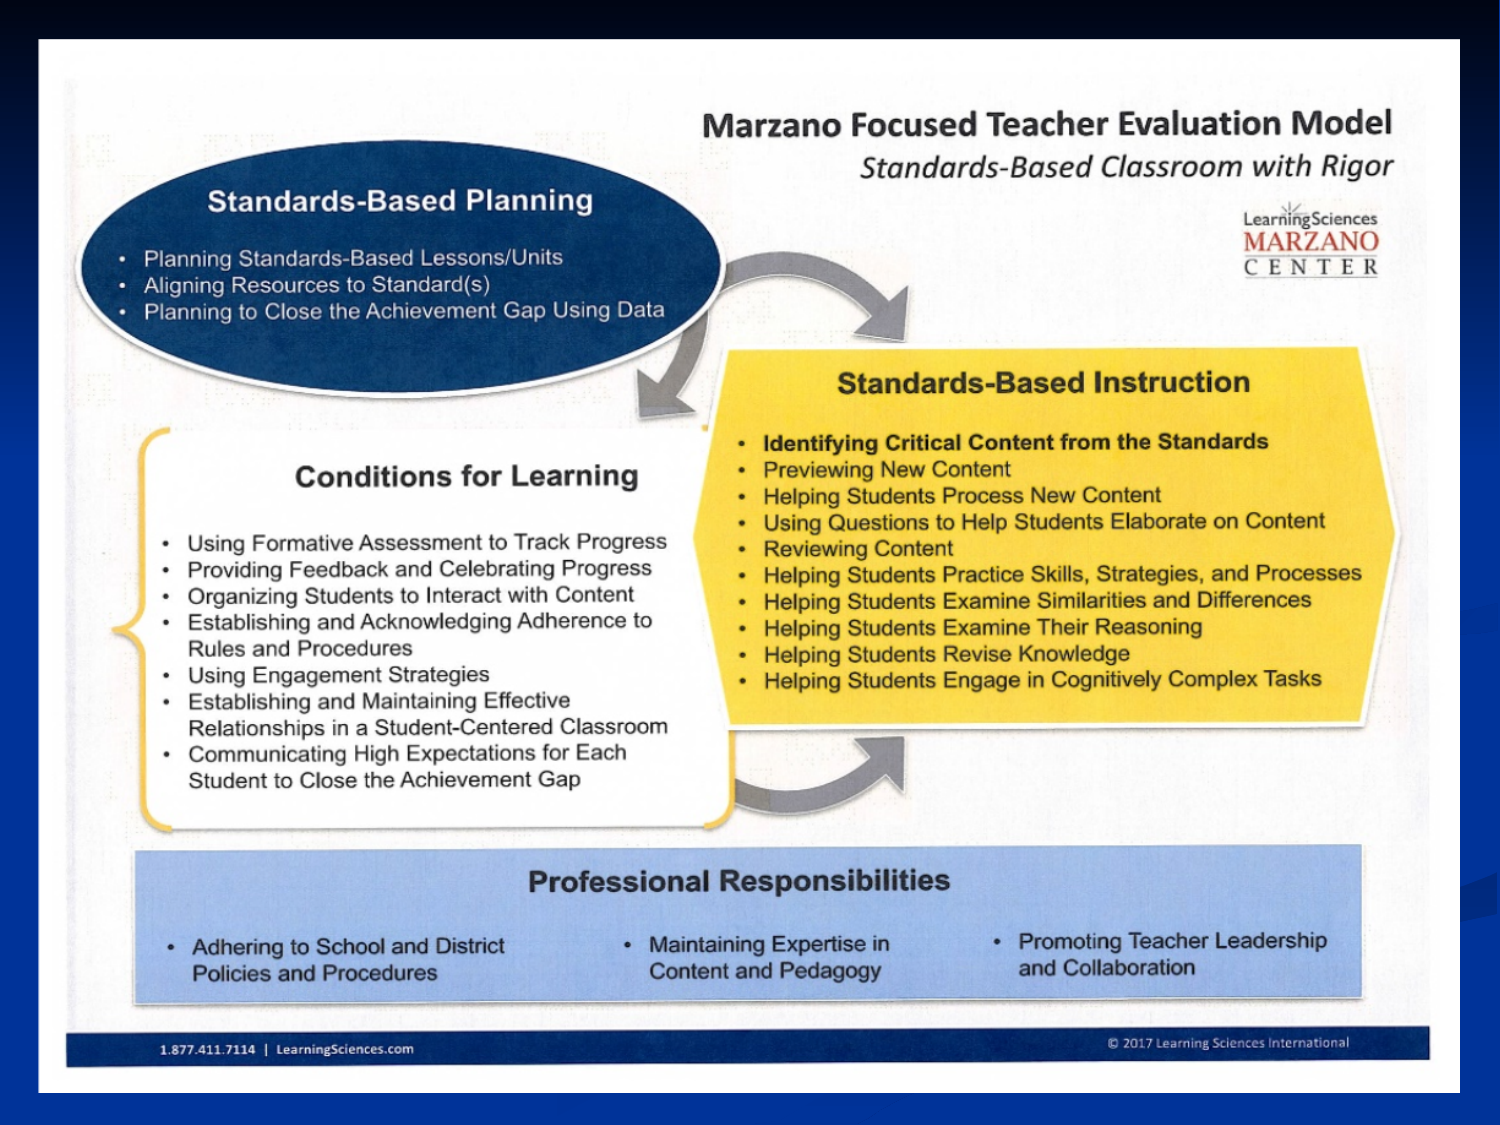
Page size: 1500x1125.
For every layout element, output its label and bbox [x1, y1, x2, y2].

list [221, 0, 1277, 1125]
picture [40, 40, 221, 1093]
picture [1277, 40, 1460, 1093]
